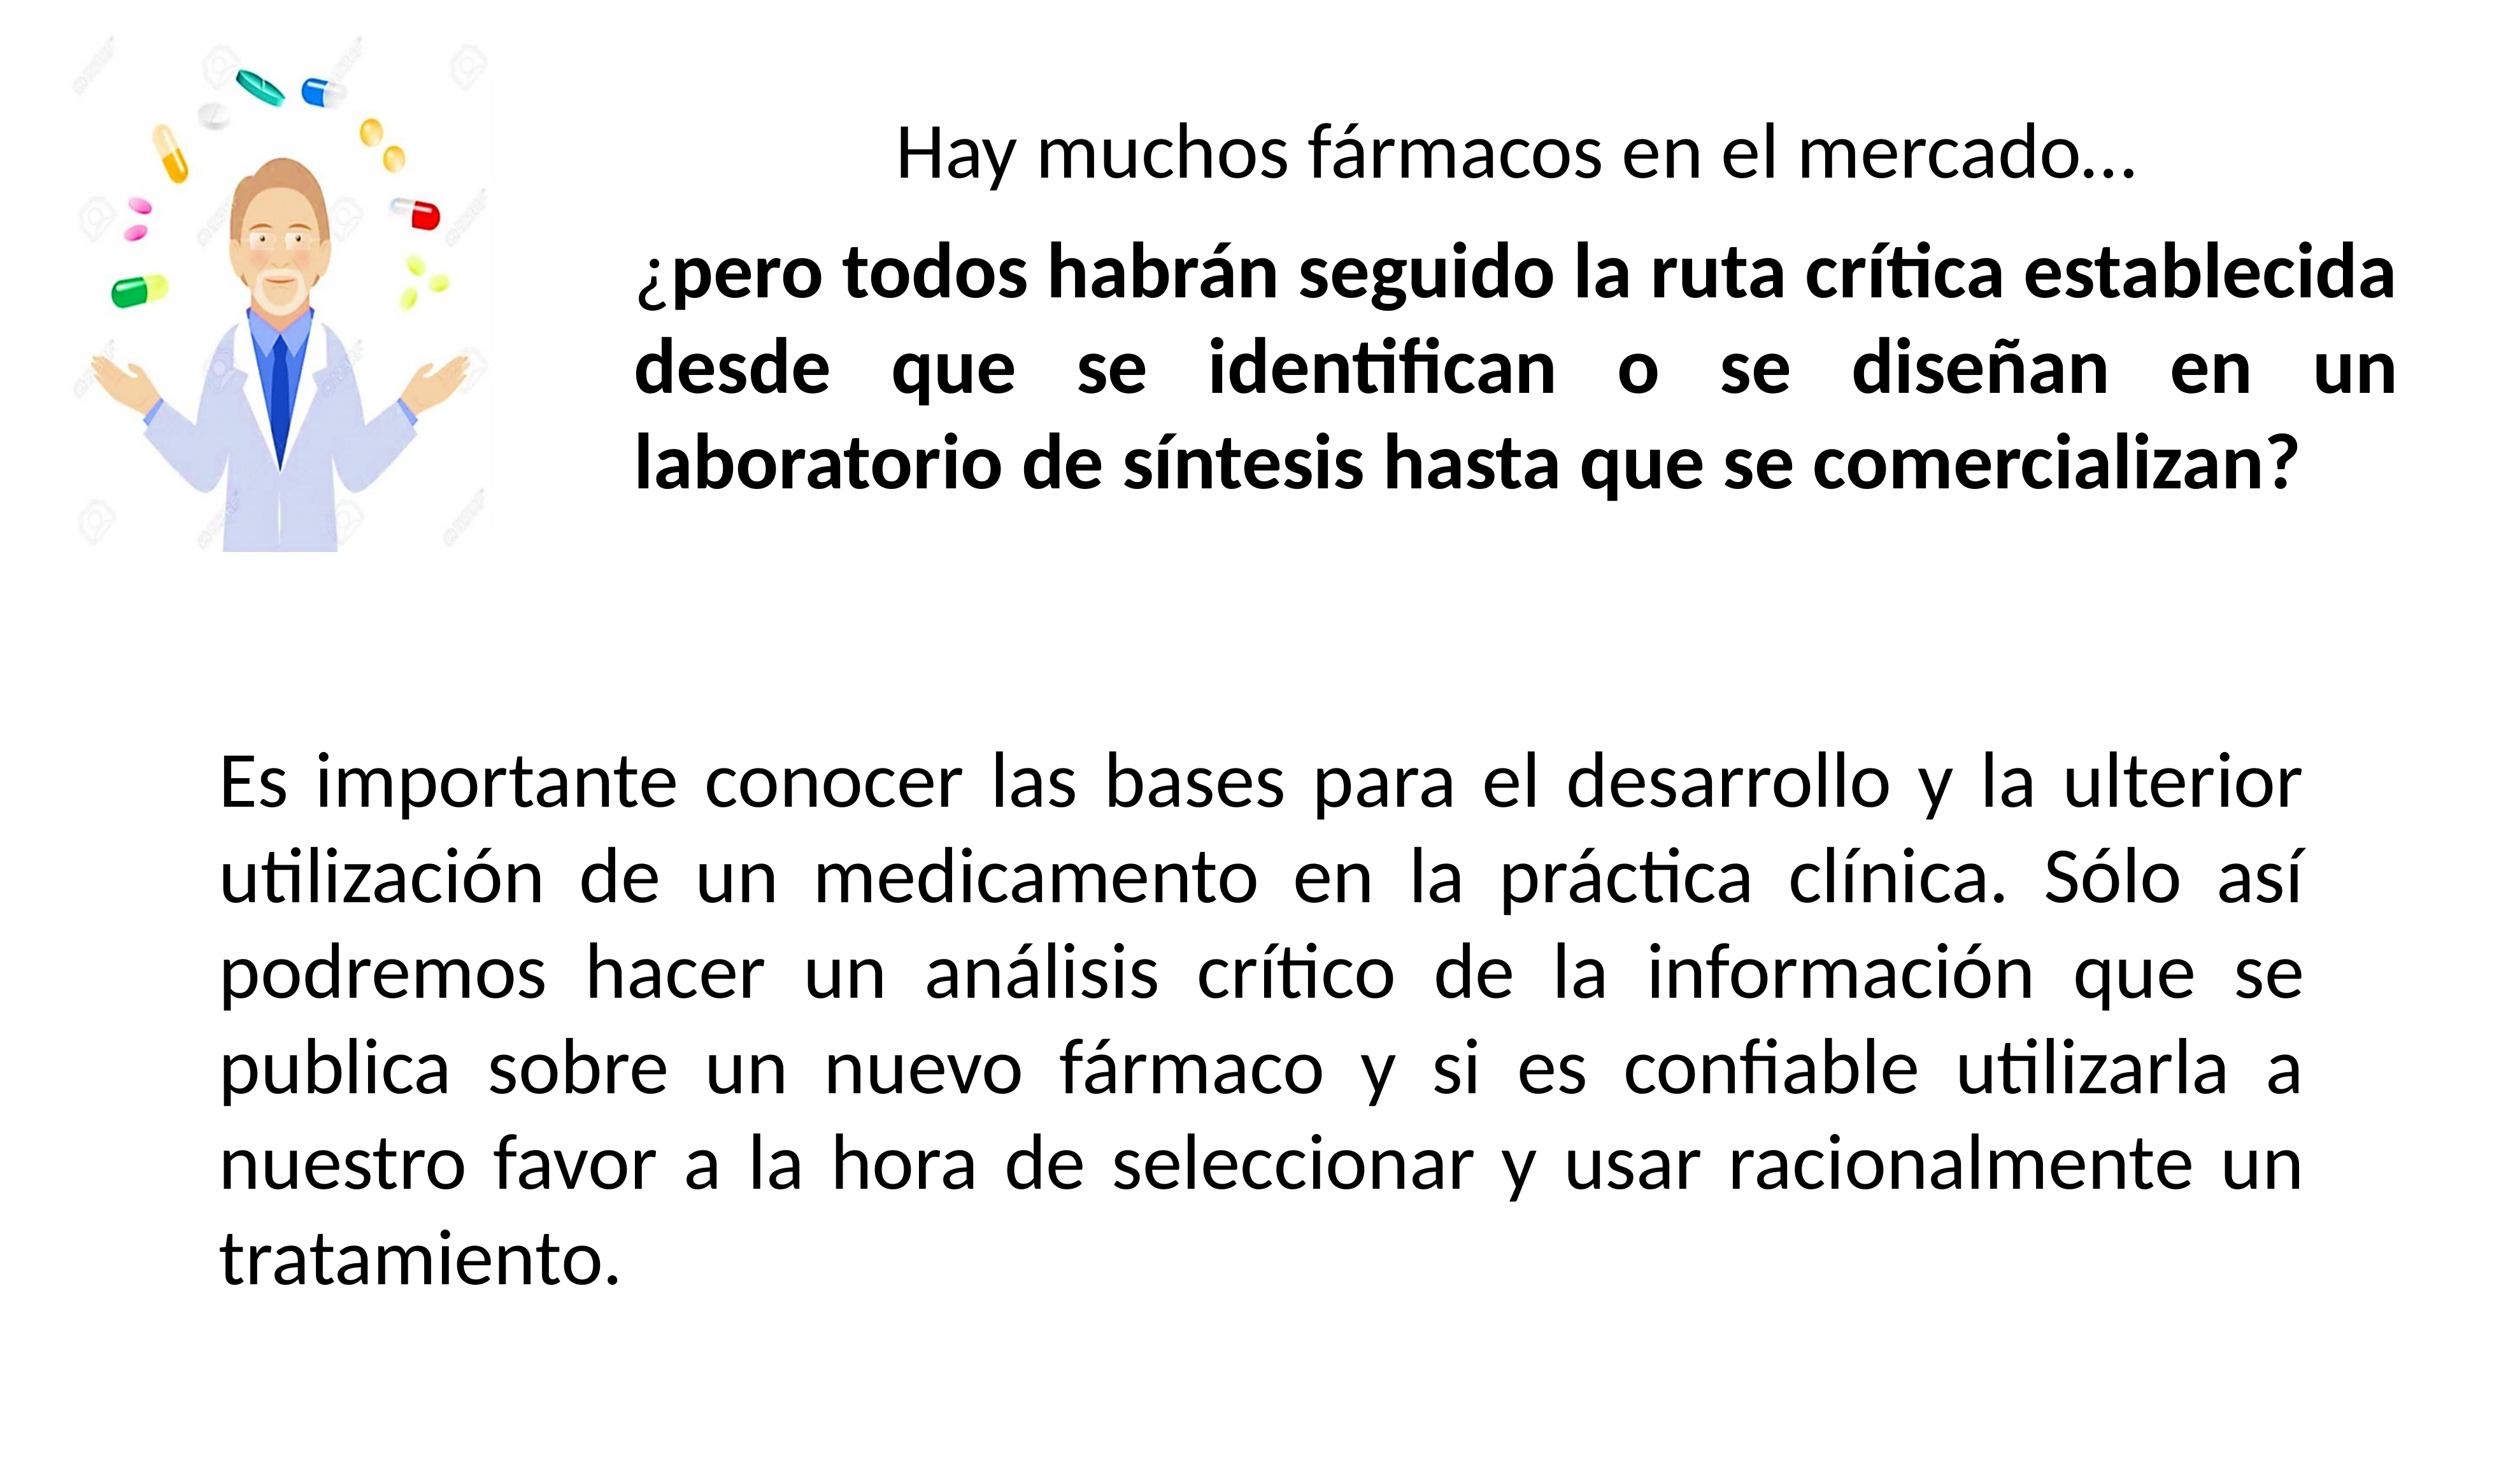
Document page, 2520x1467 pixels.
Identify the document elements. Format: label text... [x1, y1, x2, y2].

text_box Es importante conocer las bases para el desarrollo y la ulterior utilización de un medicamento en la práctica clínica. Sólo así podremos hacer un análisis crítico de la información que se publica sobre un nuevo fármaco y si es confiable utilizarla a nuestro favor a la hora de seleccionar y usar racionalmente un tratamiento. [209, 722, 2317, 1305]
picture [64, 28, 495, 552]
text_box Hay muchos fármacos en el mercado… ¿pero todos habrán seguido la ruta crítica establecida desde que se identifican o se diseñan en un laboratorio de síntesis hasta que se comercializan? [625, 94, 2409, 509]
